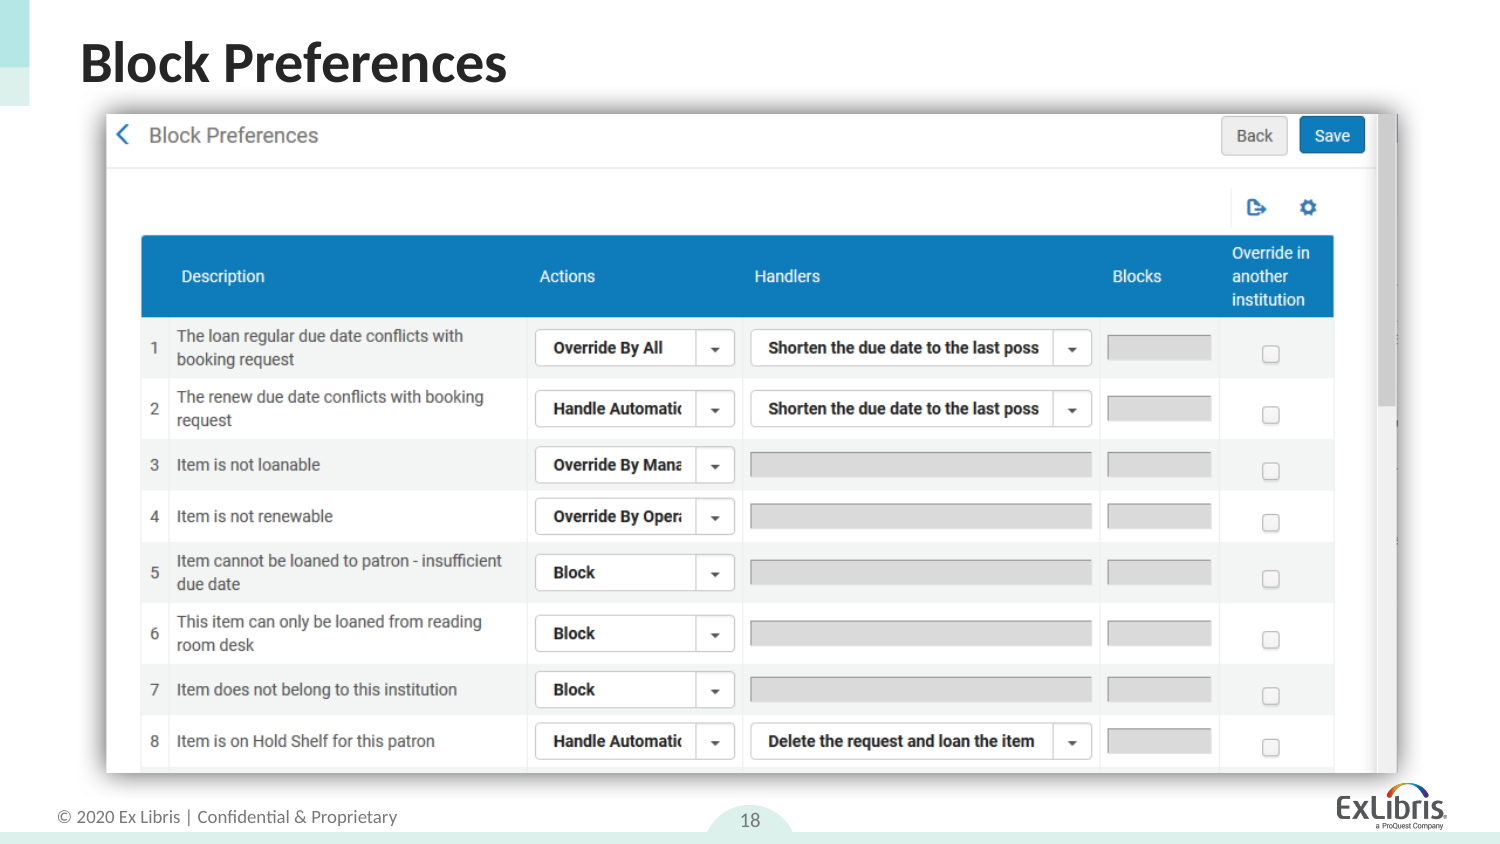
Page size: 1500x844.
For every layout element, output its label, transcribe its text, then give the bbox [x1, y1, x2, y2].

picture [1337, 783, 1447, 830]
slide_number 18 [705, 795, 795, 844]
title Block Preferences [64, 11, 1447, 107]
picture [106, 114, 1398, 773]
